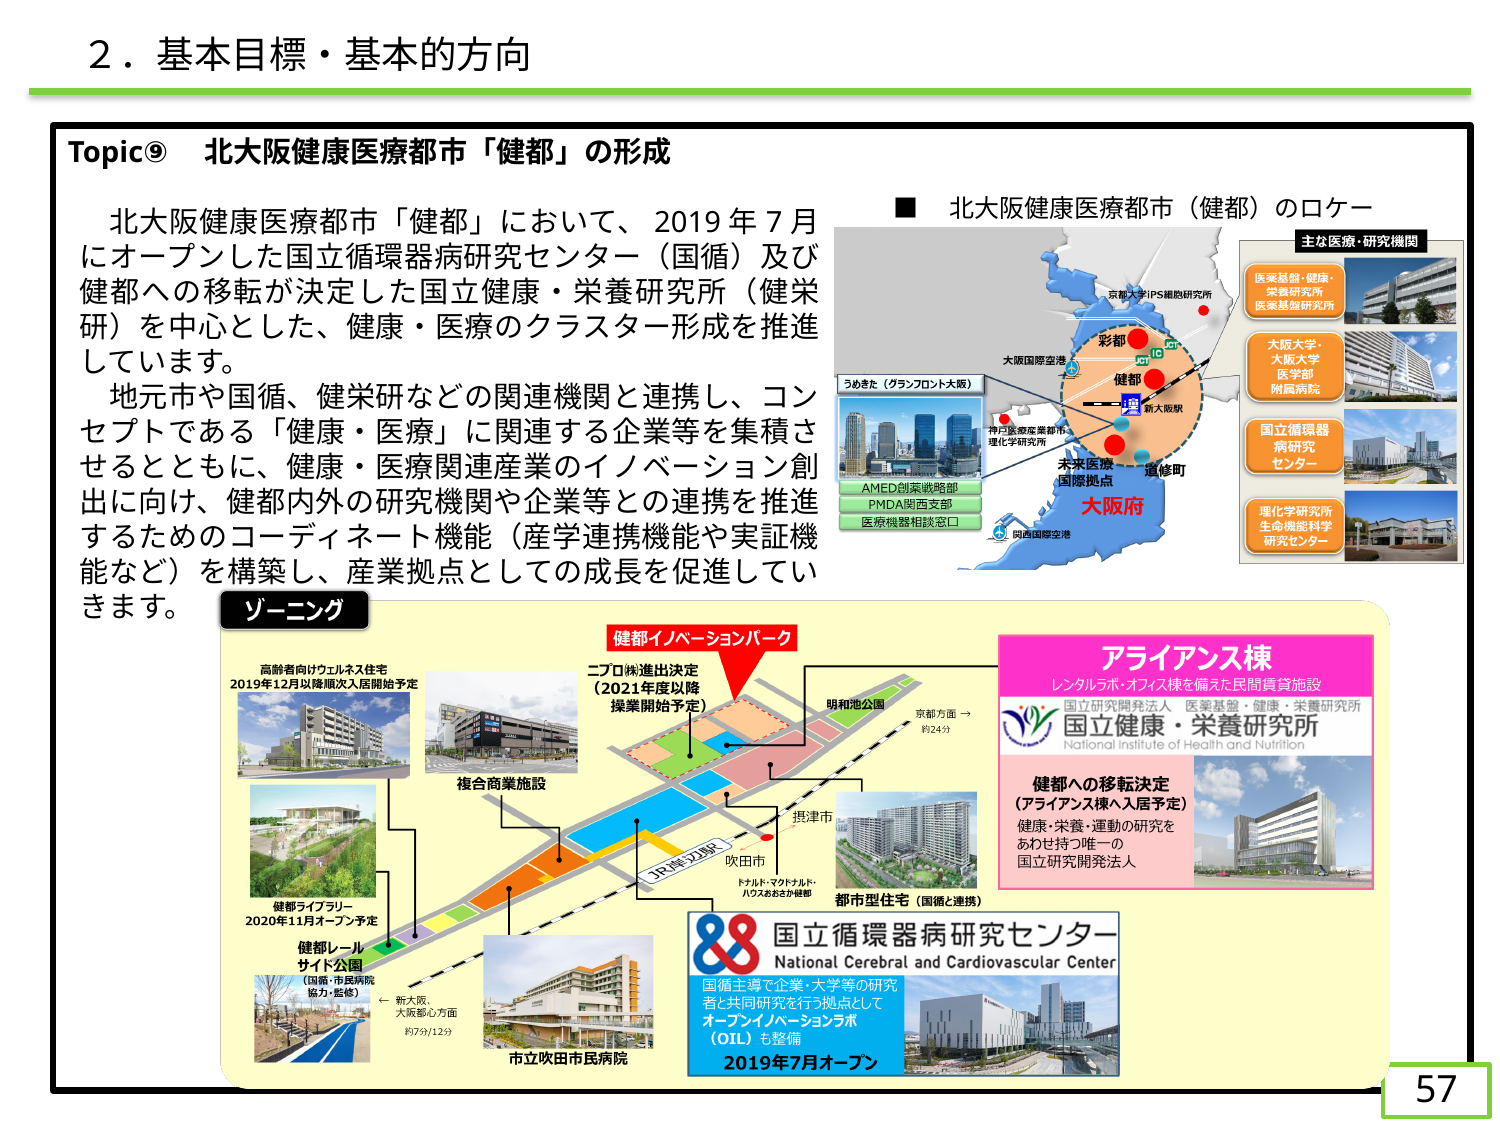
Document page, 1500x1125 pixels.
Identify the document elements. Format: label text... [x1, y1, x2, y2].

text_box ■ 北大阪健康医療都市（健都）のロケーション [878, 184, 1420, 226]
text_box 北大阪健康医療都市「健都」において、2019年7月にオープンした国立循環器病研究センター（国循）及び健都への移転が決定した国立健康・栄養研究所（健栄研）を中心とした、健康・医療のクラスター形成を推進しています。 地元市や国循、健栄研などの関連機関と連携し、コンセプトである「健康・医療」に関連する企業等を集積させるとともに、健康・医療関連産業のイノベーション創出に向け、健都内外の研究機関や企業等との連携を推進するためのコーディネート機能（産学連携機能や実証機能など）を構築し、産業拠点としての成長を促進していきます。 [64, 196, 835, 631]
text_box Topic⑨ 北大阪健康医療都市「健都」の形成 [51, 123, 1473, 1093]
picture [833, 227, 1465, 570]
text_box 56 [1381, 1062, 1492, 1119]
picture [213, 582, 1390, 1089]
text_box ２．基本目標・基本的方向 [29, 24, 1365, 84]
